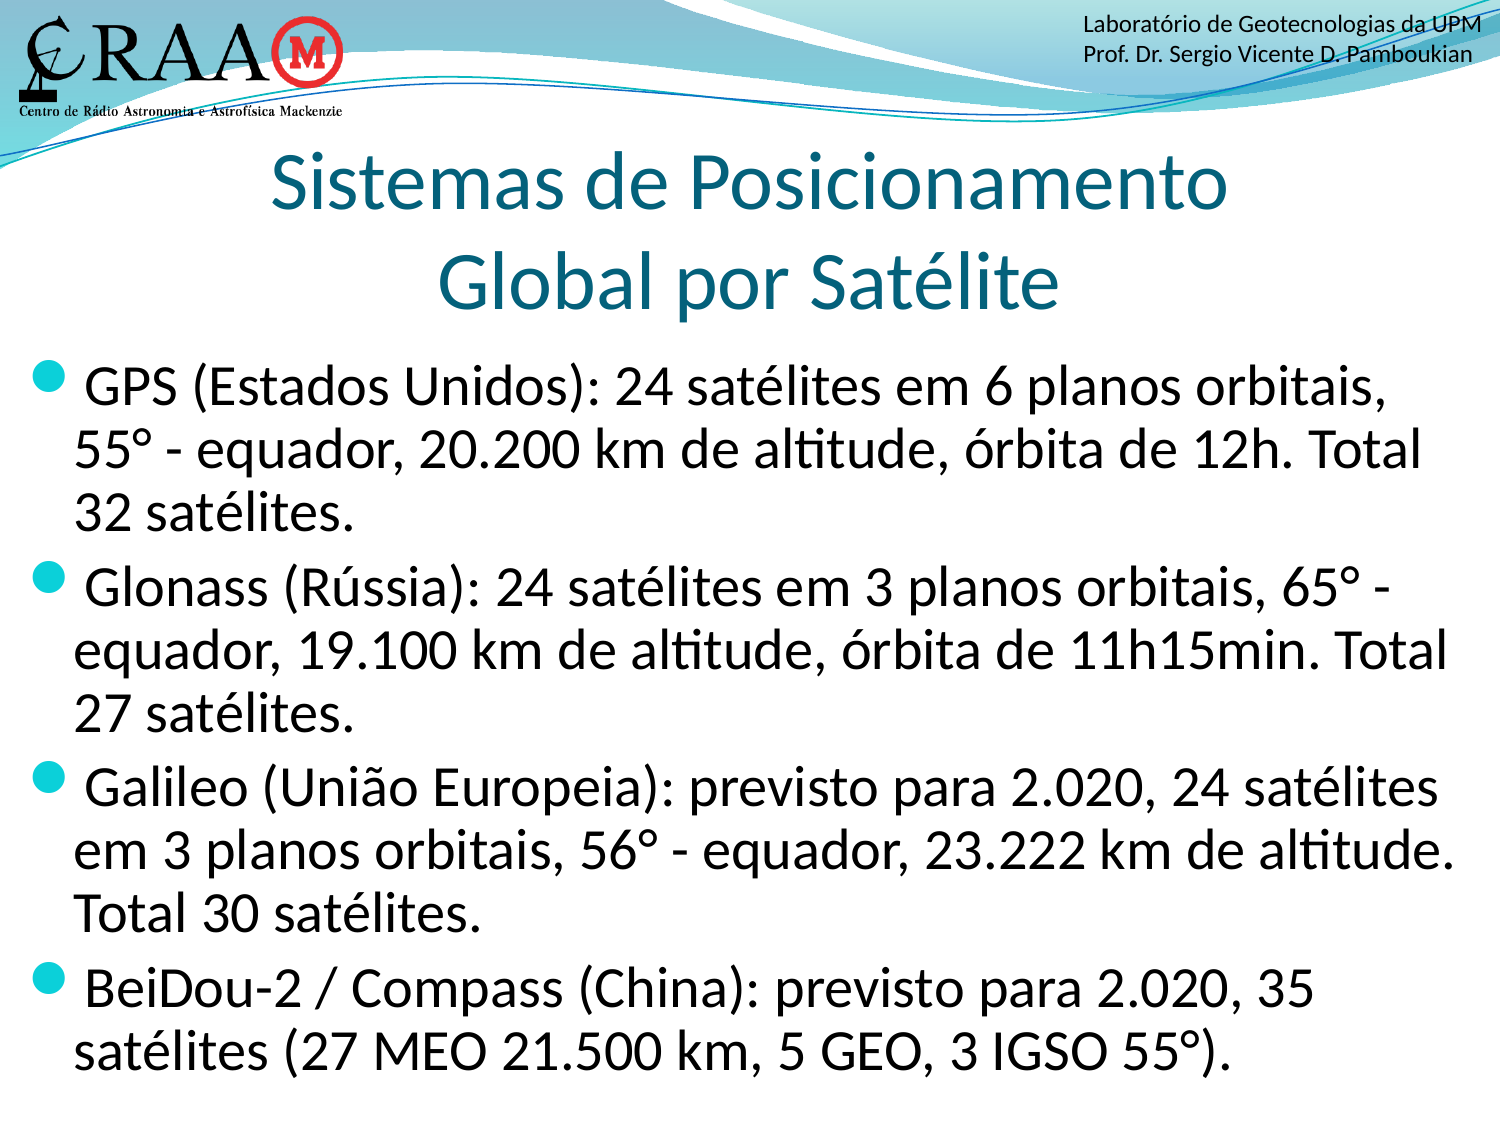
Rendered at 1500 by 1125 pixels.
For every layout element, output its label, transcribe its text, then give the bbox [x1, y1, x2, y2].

text_box GPS (Estados Unidos): 24 satélites em 6 planos orbitais, 55° - equador, 20.200 km de altitude, órbita de 12h. Total 32 satélites. Glonass (Rússia): 24 satélites em 3 planos orbitais, 65° - equador, 19.100 km de altitude, órbita de 11h15min. Total 27 satélites. Galileo (União Europeia): previsto para 2.020, 24 satélites em 3 planos orbitais, 56° - equador, 23.222 km de altitude. Total 30 satélites. BeiDou-2 / Compass (China): previsto para 2.020, 35 satélites (27 MEO 21.500 km, 5 GEO, 3 IGSO 55°). [17, 349, 1471, 1125]
picture [17, 14, 343, 116]
title Sistemas de Posicionamento Global por Satélite [159, 172, 1341, 327]
